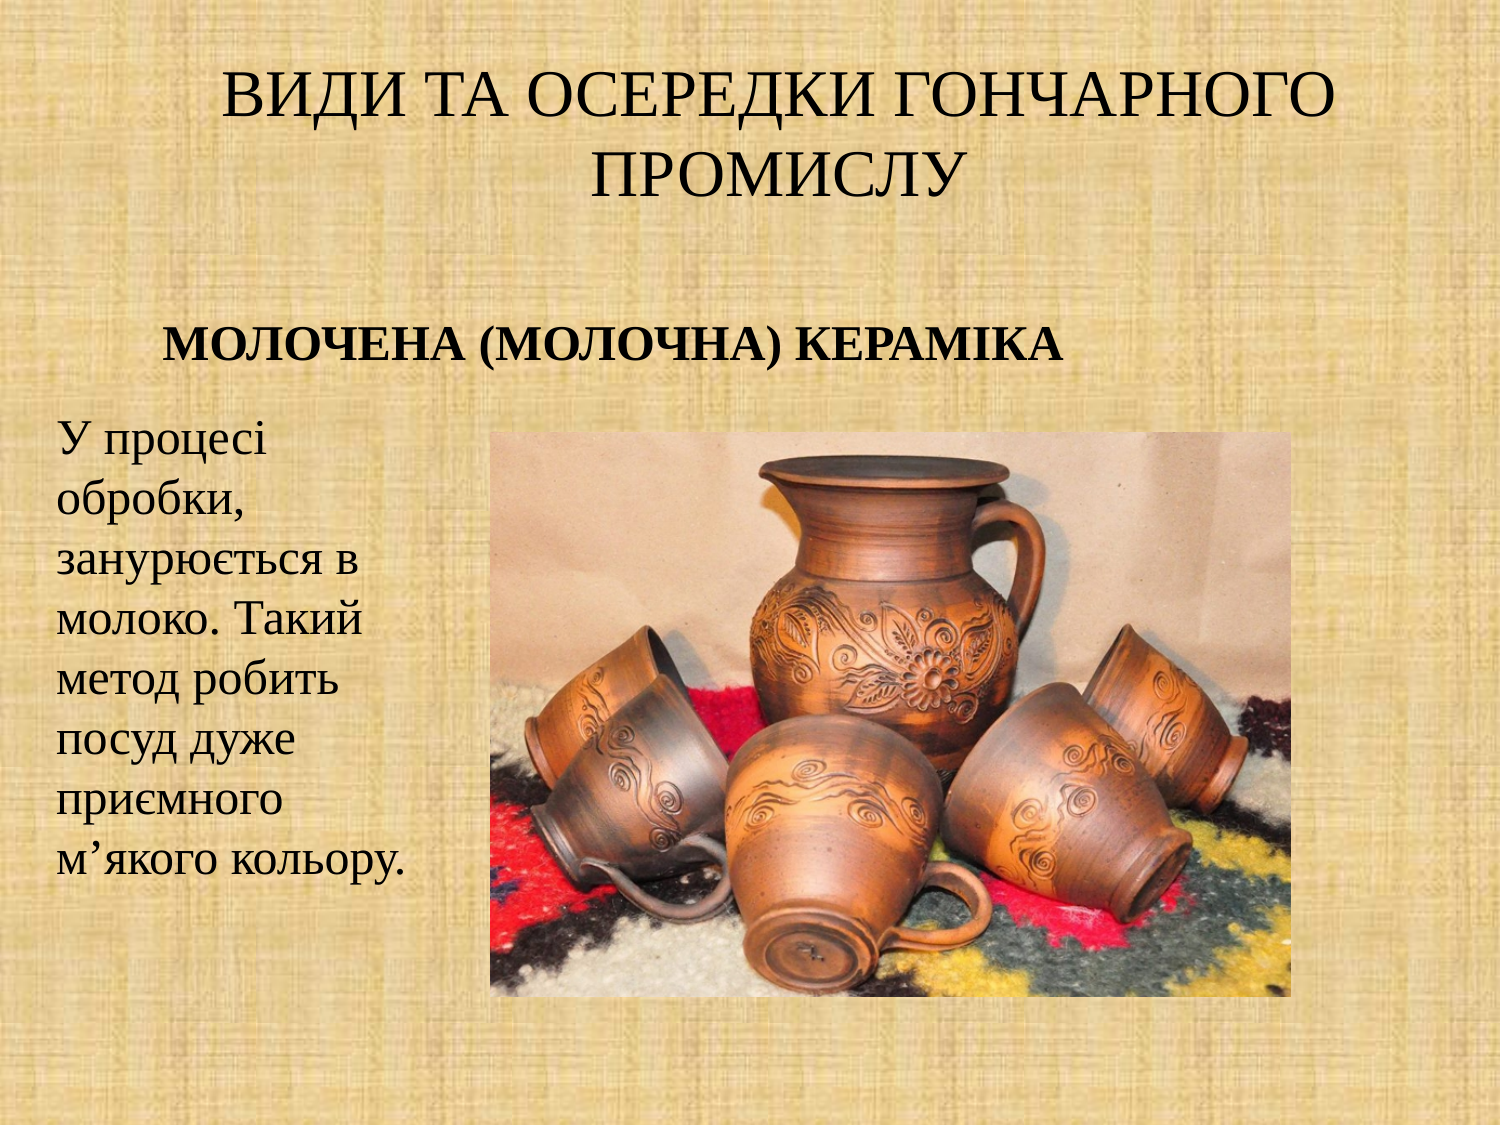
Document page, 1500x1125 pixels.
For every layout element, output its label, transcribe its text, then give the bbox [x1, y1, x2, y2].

picture [0, 0, 1500, 1125]
text_box У процесі обробки, занурюється в молоко. Такий метод робить посуд дуже приємного м’якого кольору. [41, 397, 432, 892]
text_box ВИДИ ТА ОСЕРЕДКИ ГОНЧАРНОГО ПРОМИСЛУ [123, 42, 1435, 218]
text_box МОЛОЧЕНА (МОЛОЧНА) КЕРАМІКА [147, 302, 1388, 378]
